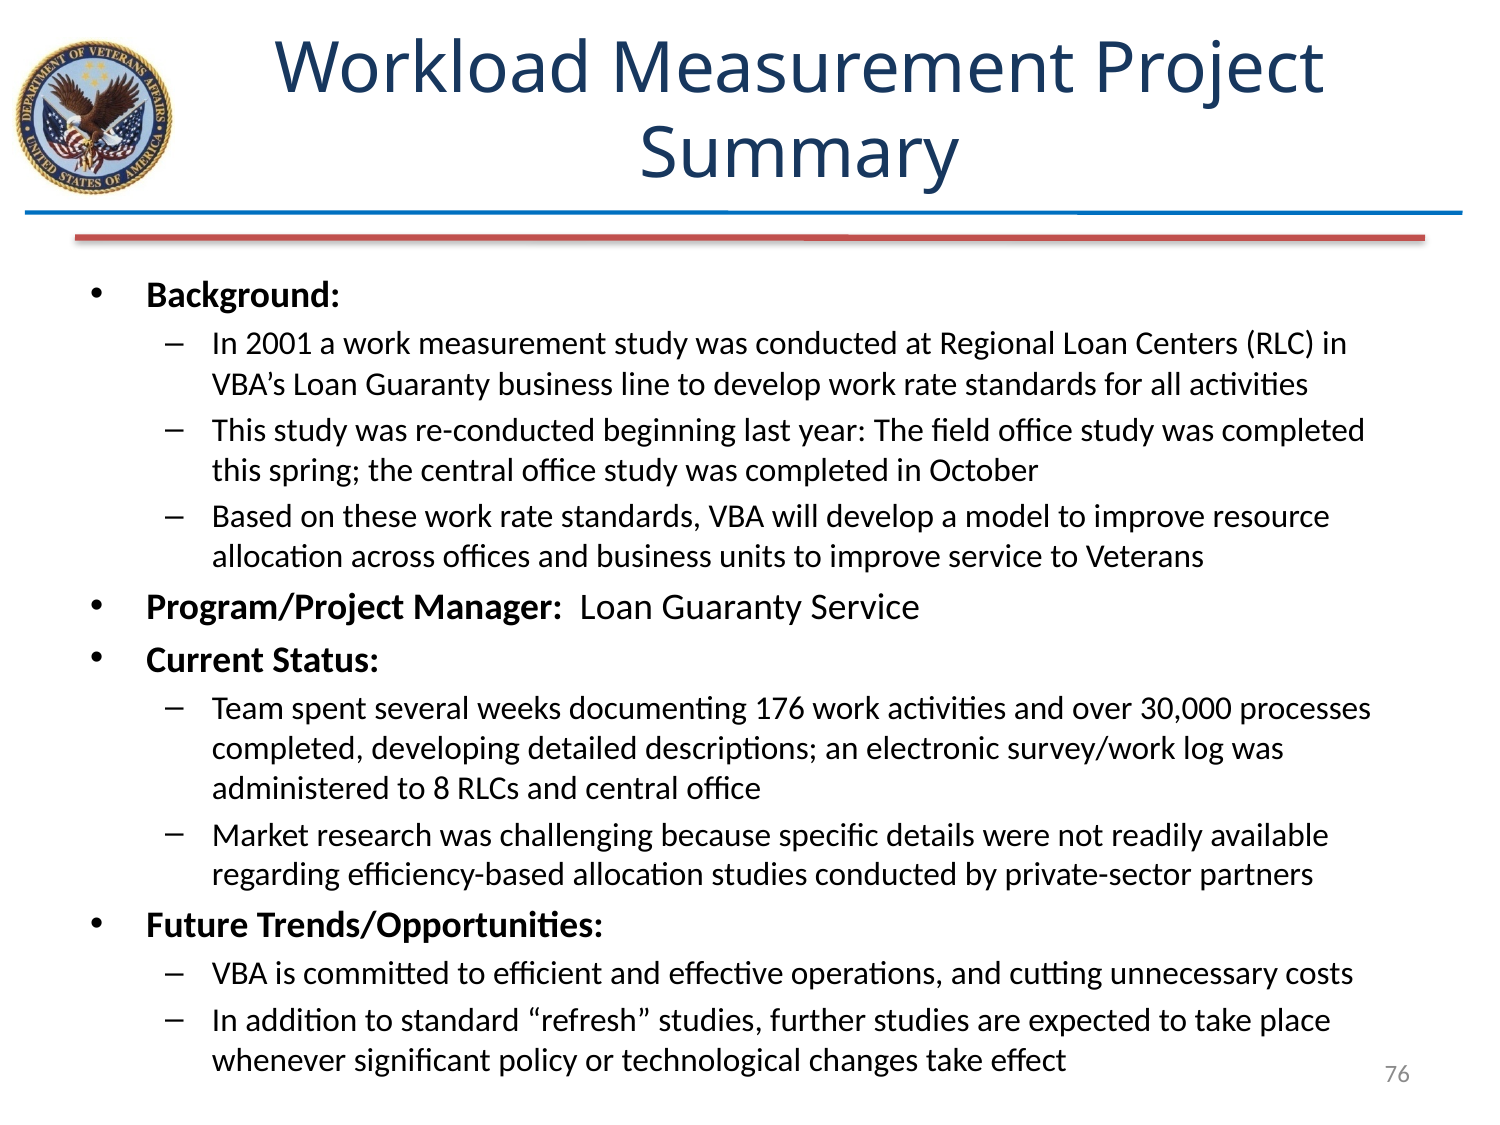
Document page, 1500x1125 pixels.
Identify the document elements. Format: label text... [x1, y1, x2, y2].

title Workload Measurement Project Summary [174, 12, 1426, 201]
picture [12, 37, 176, 201]
list Background: In 2001 a work measurement study was conducted at Regional Loan Centers (RLC) in VBA’s Loan Guaranty business line to develop work rate standards for all activities This study was re-conducted beginning last year: The field office study was completed this spring; the central office study was completed in October Based on these work rate standards, VBA will develop a model to improve resource allocation across offices and business units to improve service to Veterans Program/Project Manager: Loan Guaranty Service Current Status: Team spent several weeks documenting 176 work activities and over 30,000 processes completed, developing detailed descriptions; an electronic survey/work log was administered to 8 RLCs and central office Market research was challenging because specific details were not readily available regarding efficiency-based allocation studies conducted by private-sector partners Future Trends/Opportunities: VBA is committed to efficient and effective operations, and cutting unnecessary costs In addition to standard “refresh” studies, further studies are expected to take place whenever significant policy or technological changes take effect [74, 262, 1426, 1113]
